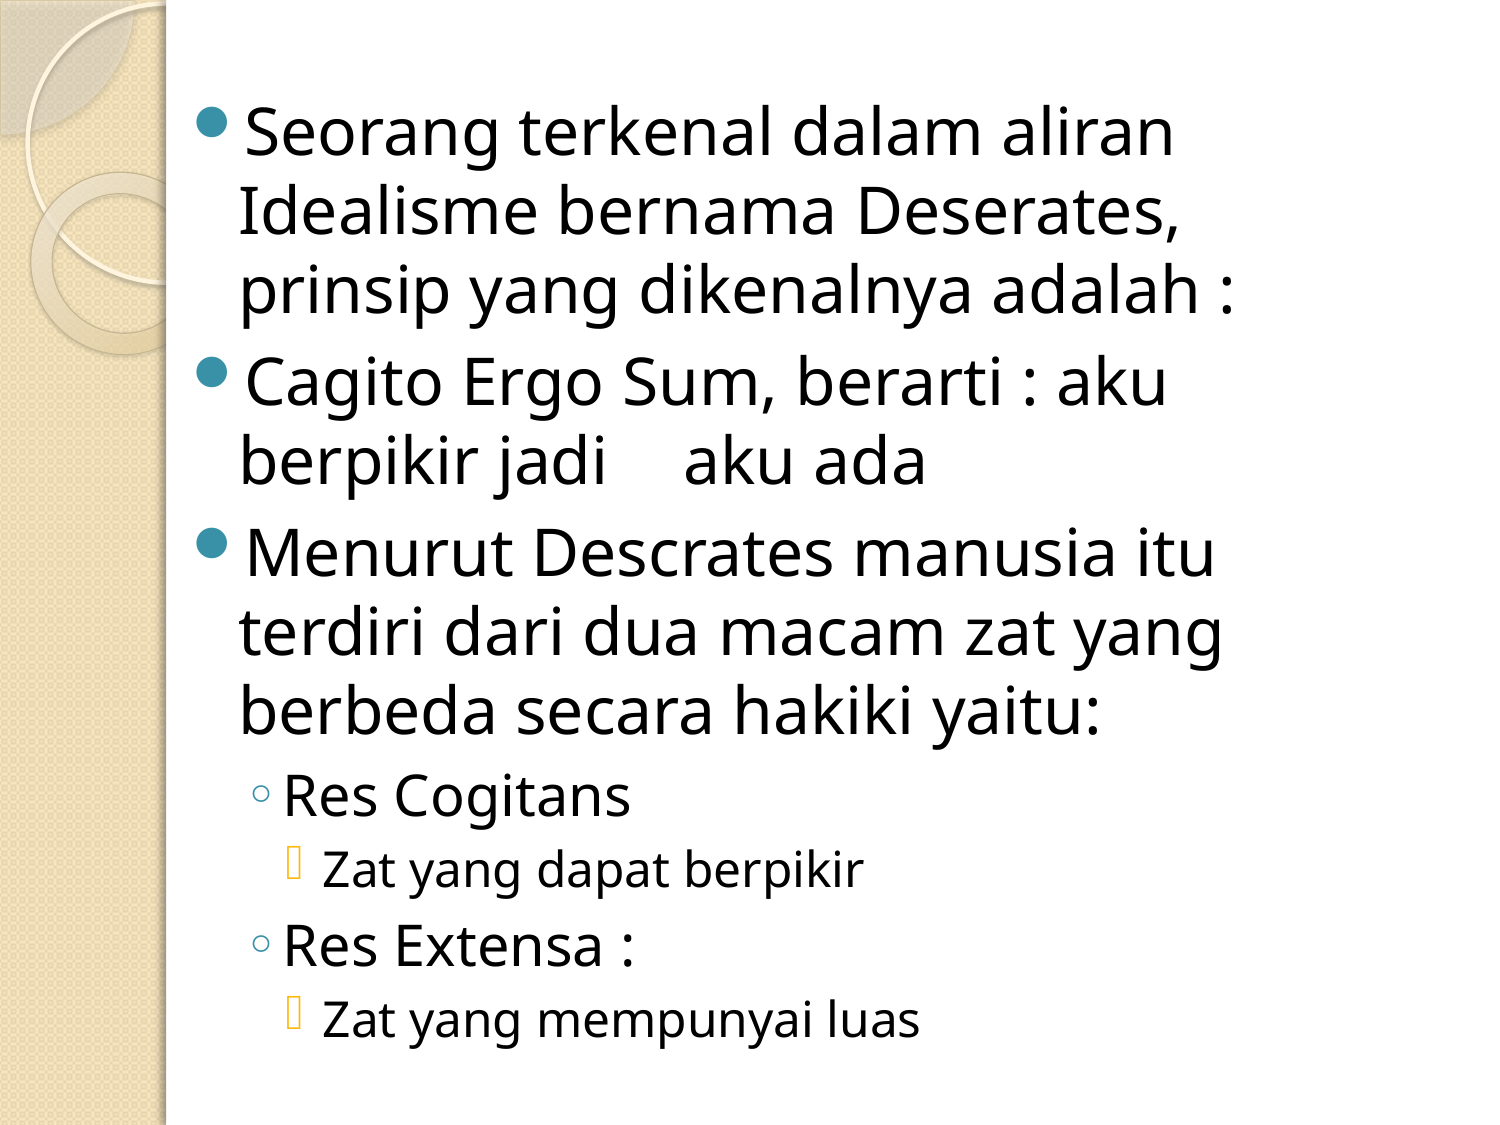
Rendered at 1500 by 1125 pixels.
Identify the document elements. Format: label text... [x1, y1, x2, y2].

list Seorang terkenal dalam aliran Idealisme bernama Deserates, prinsip yang dikenalnya adalah : Cagito Ergo Sum, berarti : aku berpikir jadi aku ada Menurut Descrates manusia itu terdiri dari dua macam zat yang berbeda secara hakiki yaitu: Res Cogitans Zat yang dapat berpikir Res Extensa : Zat yang mempunyai luas [164, 82, 1425, 1079]
